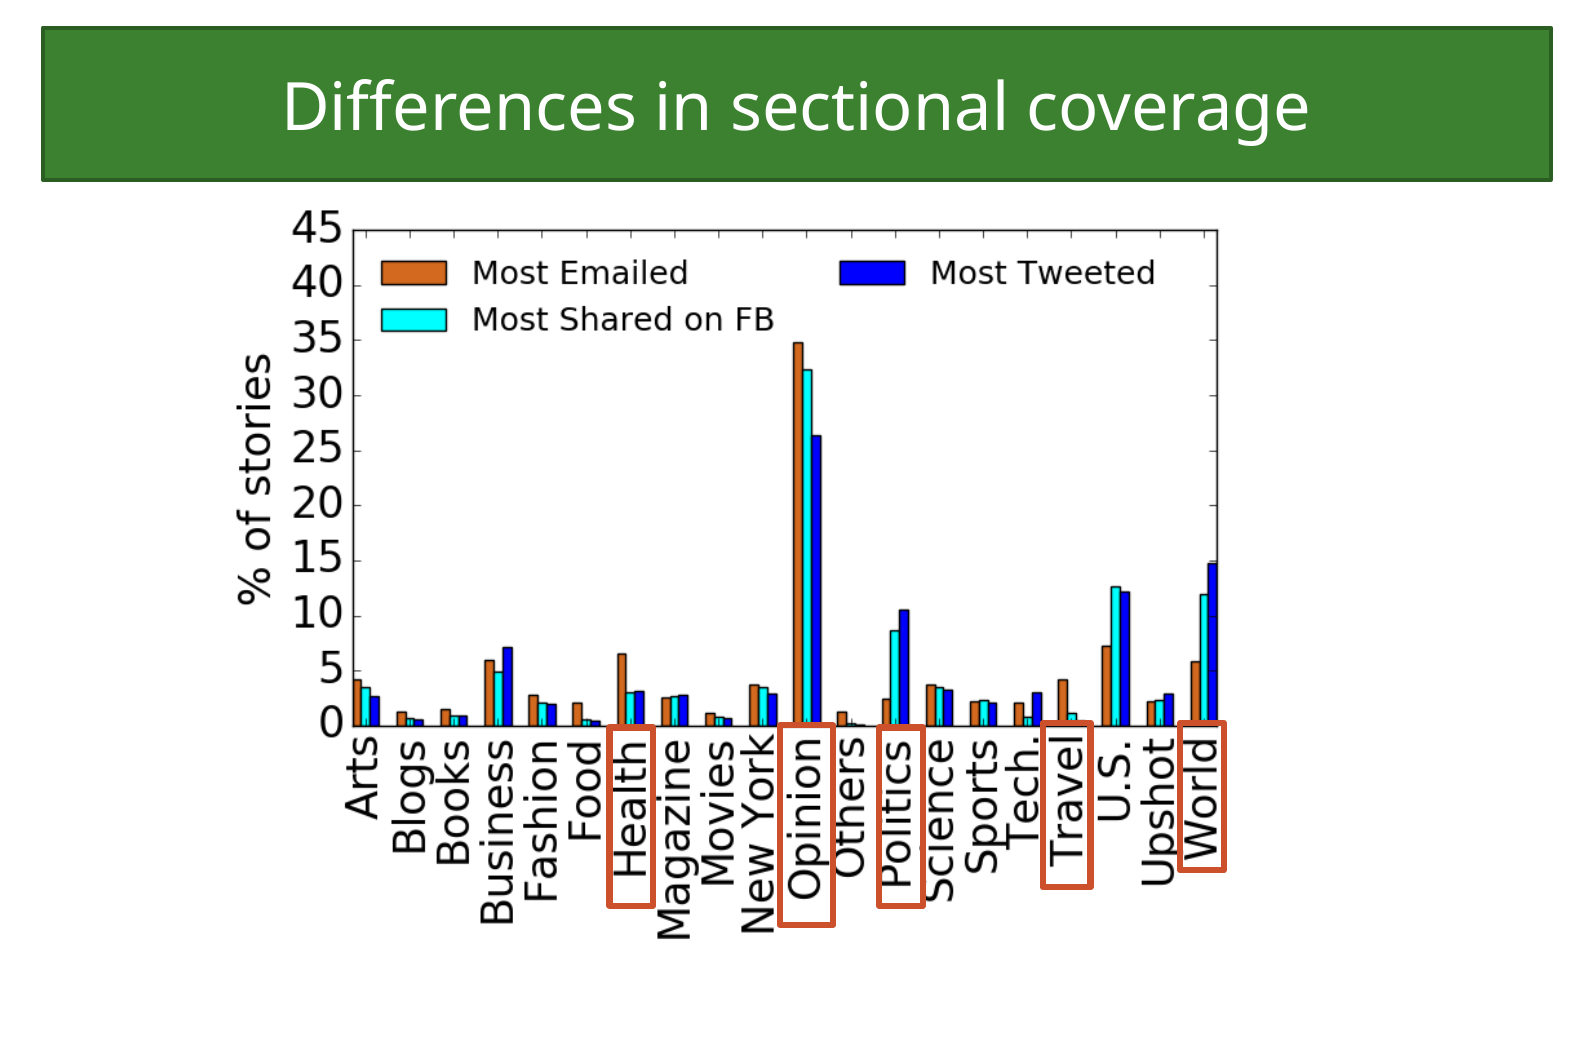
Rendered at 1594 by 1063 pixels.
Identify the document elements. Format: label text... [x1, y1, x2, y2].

picture [216, 186, 1249, 961]
title Differences in sectional coverage [41, 26, 1553, 182]
